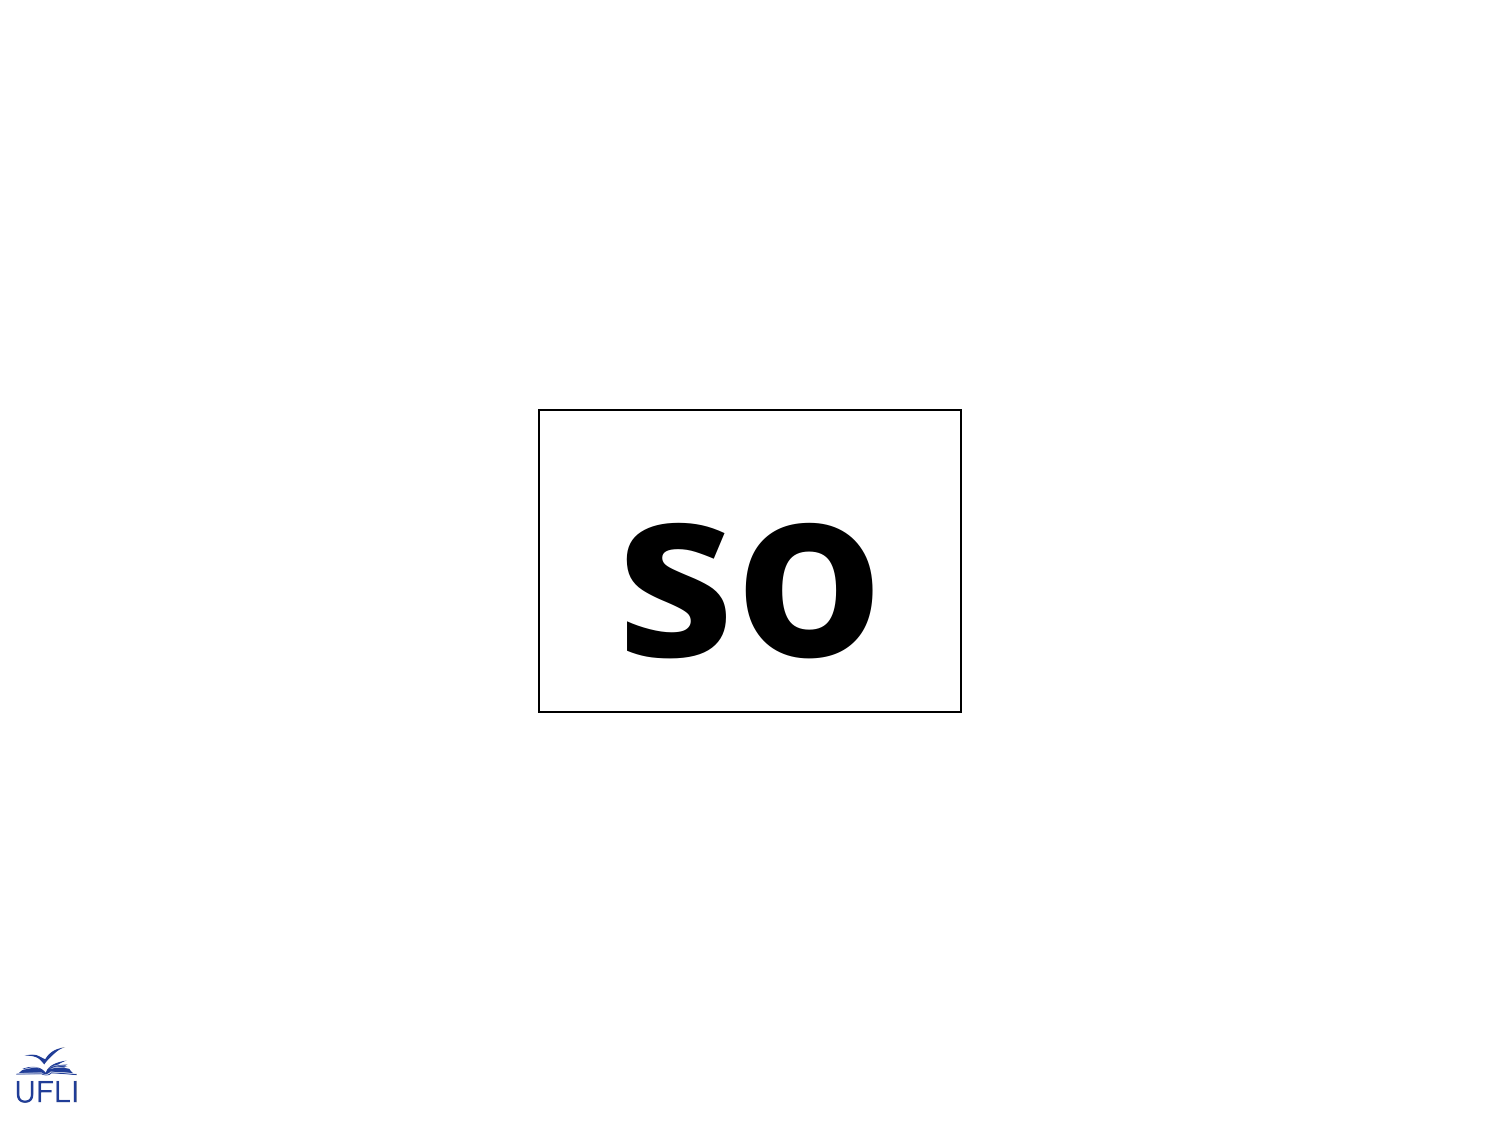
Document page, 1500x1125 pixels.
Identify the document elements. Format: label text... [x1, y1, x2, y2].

text_box so [538, 409, 962, 713]
picture [12, 1045, 81, 1106]
